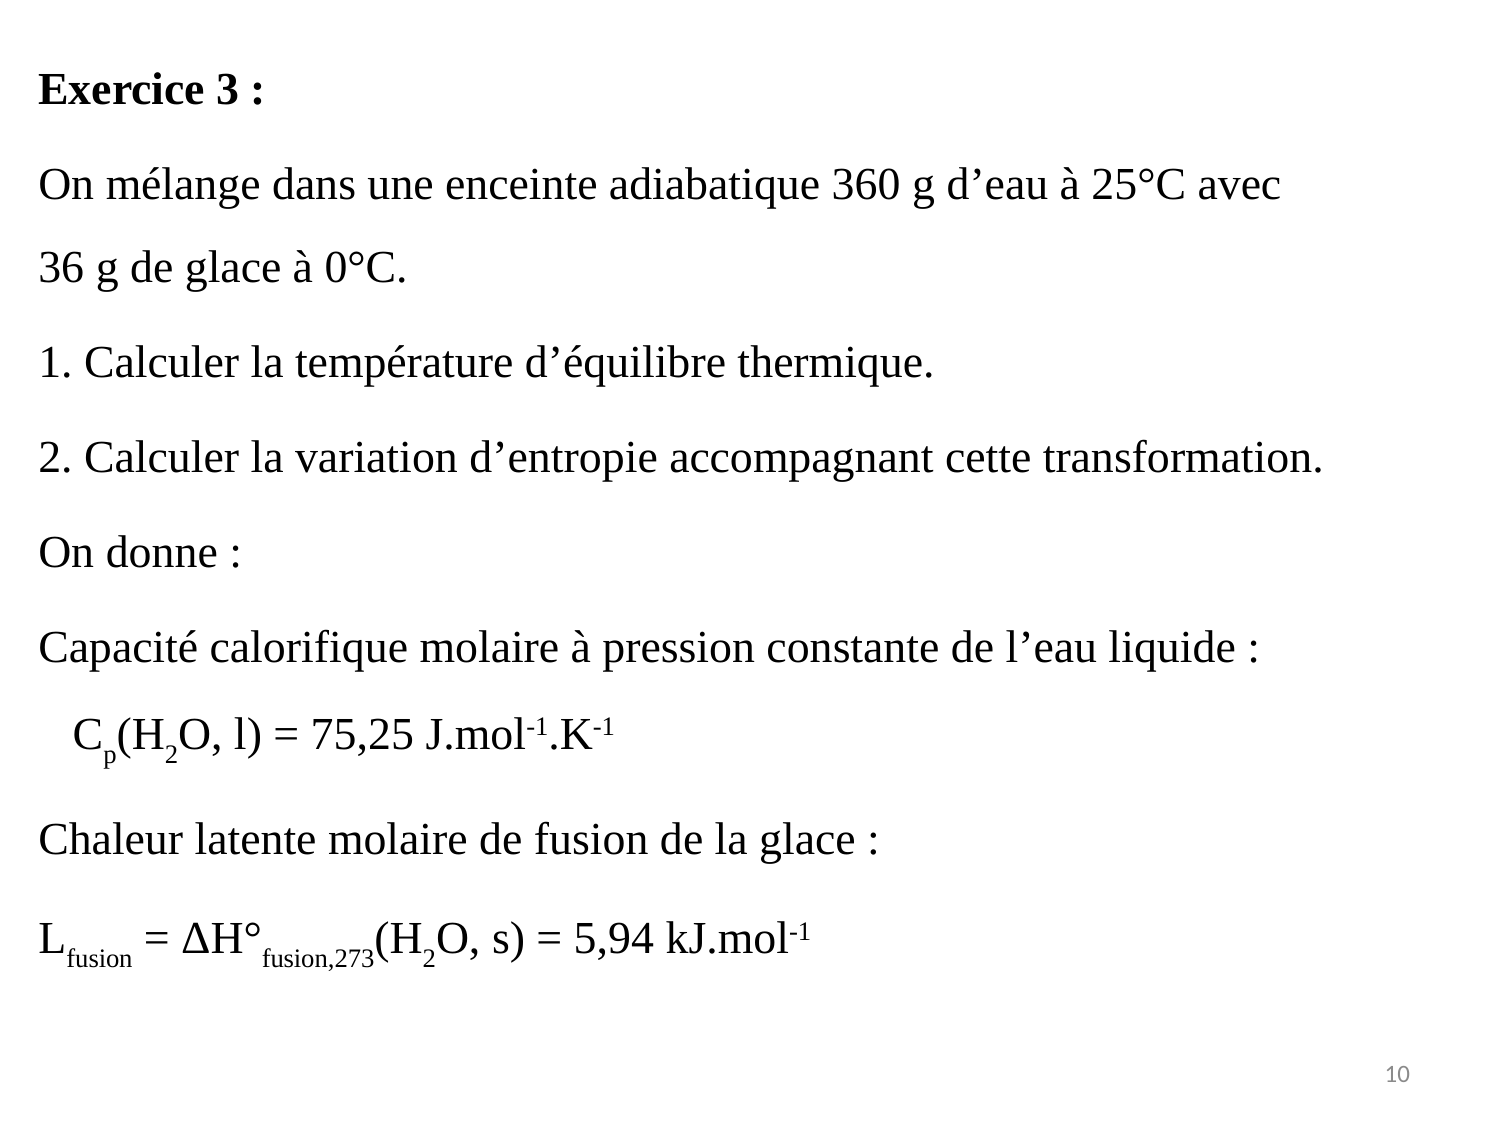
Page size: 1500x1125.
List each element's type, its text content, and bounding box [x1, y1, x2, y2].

text_box Exercice 3 : On mélange dans une enceinte adiabatique 360 g d’eau à 25°C avec 36 g de glace à 0°C. 1. Calculer la température d’équilibre thermique. 2. Calculer la variation d’entropie accompagnant cette transformation. On donne : Capacité calorifique molaire à pression constante de l’eau liquide : Cp(H2O, l) = 75,25 J.mol-1.K-1 Chaleur latente molaire de fusion de la glace : Lfusion = ΔH°fusion,273(H2O, s) = 5,94 kJ.mol-1 [23, 23, 1348, 981]
slide_number 10 [1074, 1042, 1425, 1103]
